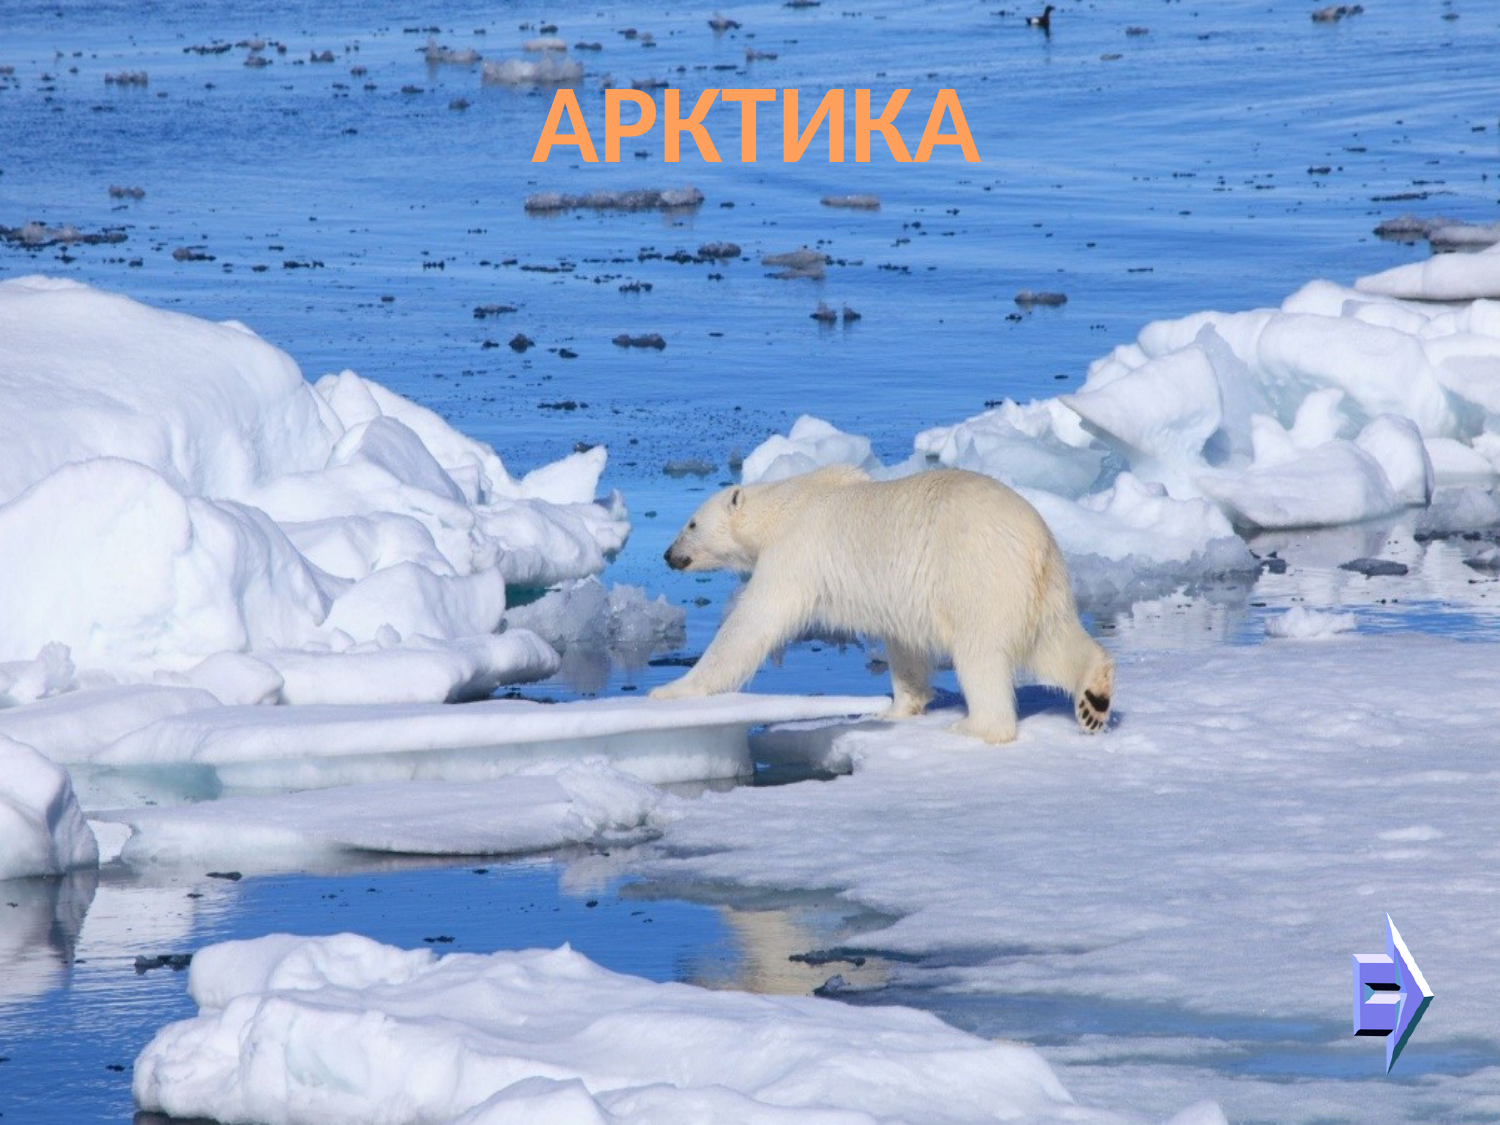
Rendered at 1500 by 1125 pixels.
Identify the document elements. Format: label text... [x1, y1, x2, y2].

text_box АРКТИКА [516, 42, 1024, 193]
picture [0, 0, 1500, 1125]
